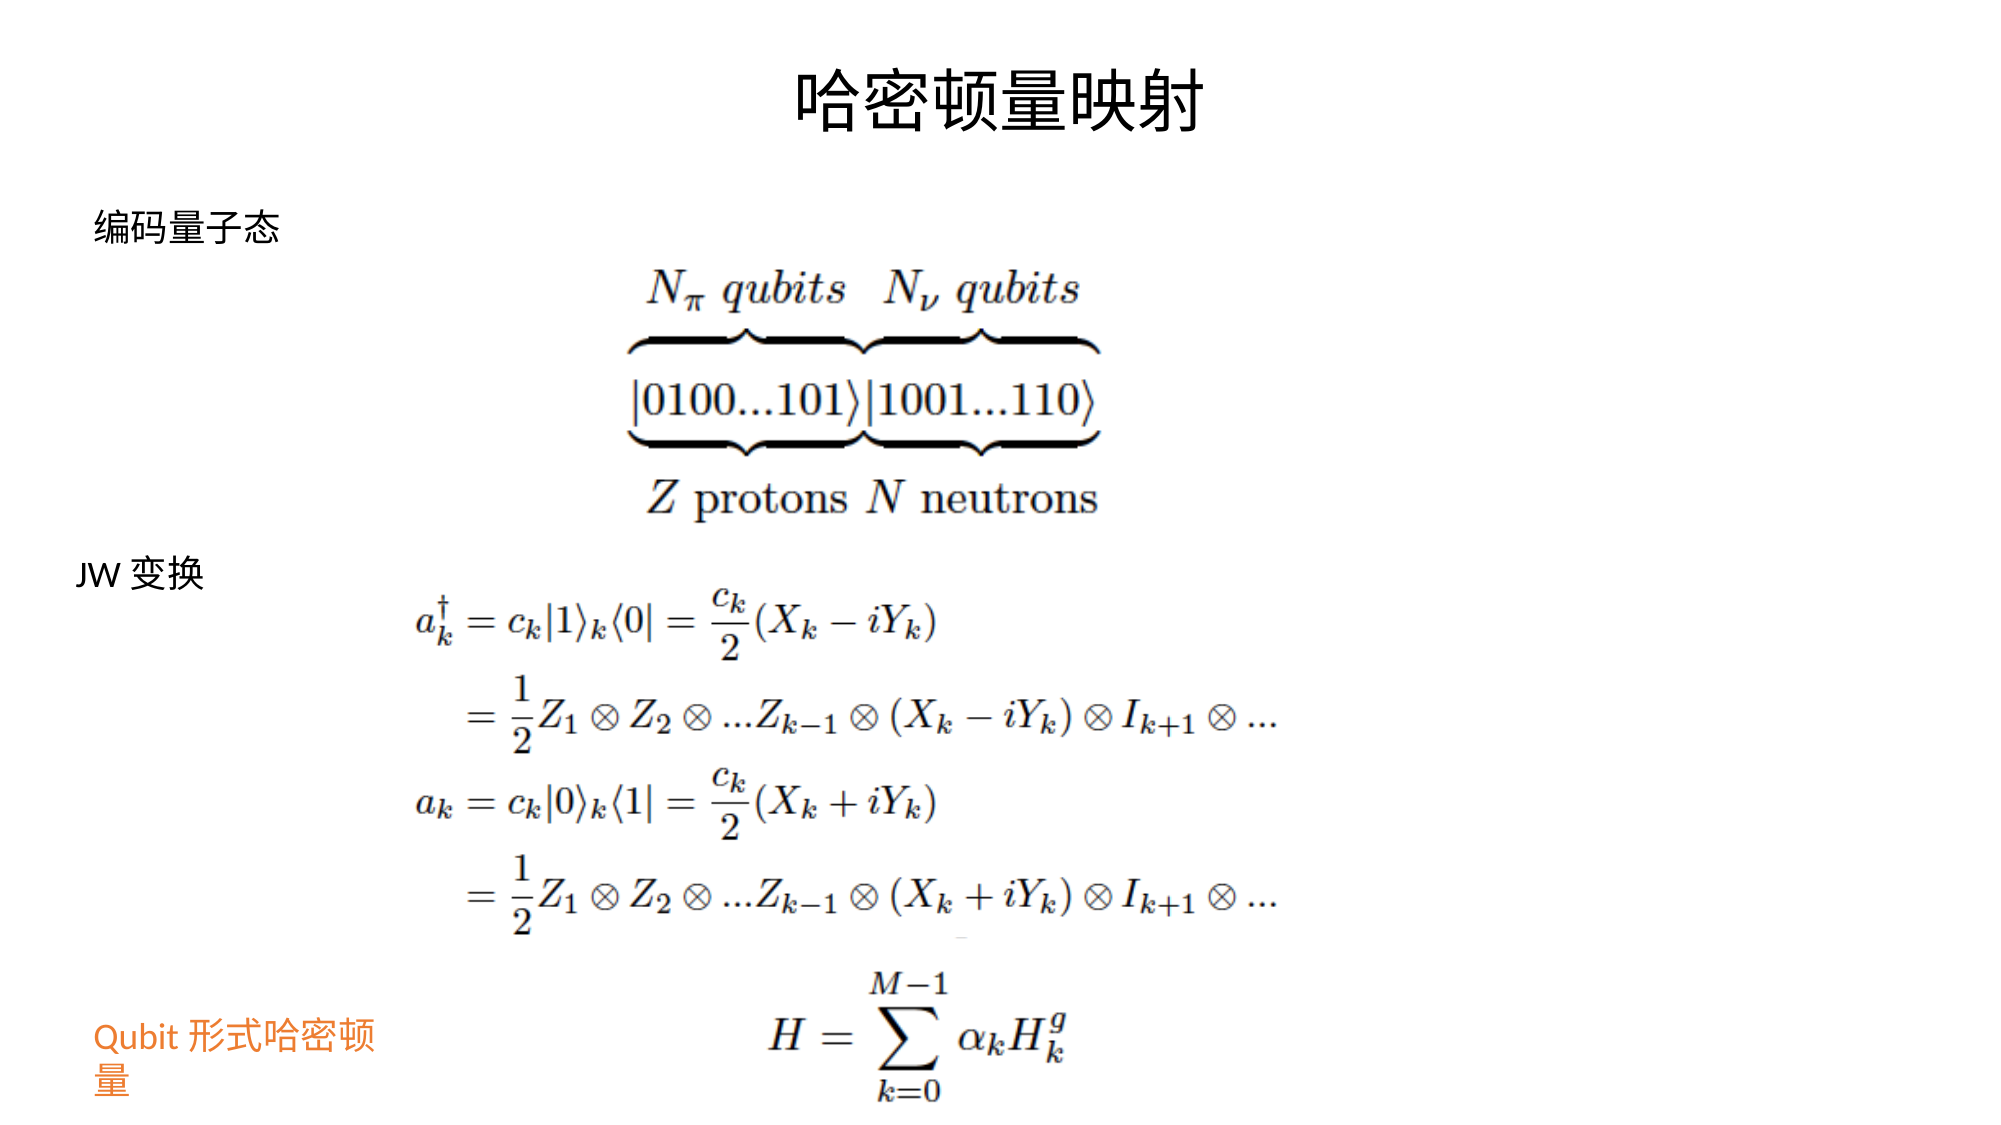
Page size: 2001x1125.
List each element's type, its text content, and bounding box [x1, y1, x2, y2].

picture [561, 226, 1125, 533]
text_box JW变换 [60, 542, 404, 603]
title 哈密顿量映射 [137, 59, 1863, 278]
text_box 编码量子态 [78, 196, 422, 257]
text_box Qubit形式哈密顿量 [78, 1004, 422, 1110]
picture [390, 574, 1296, 1117]
